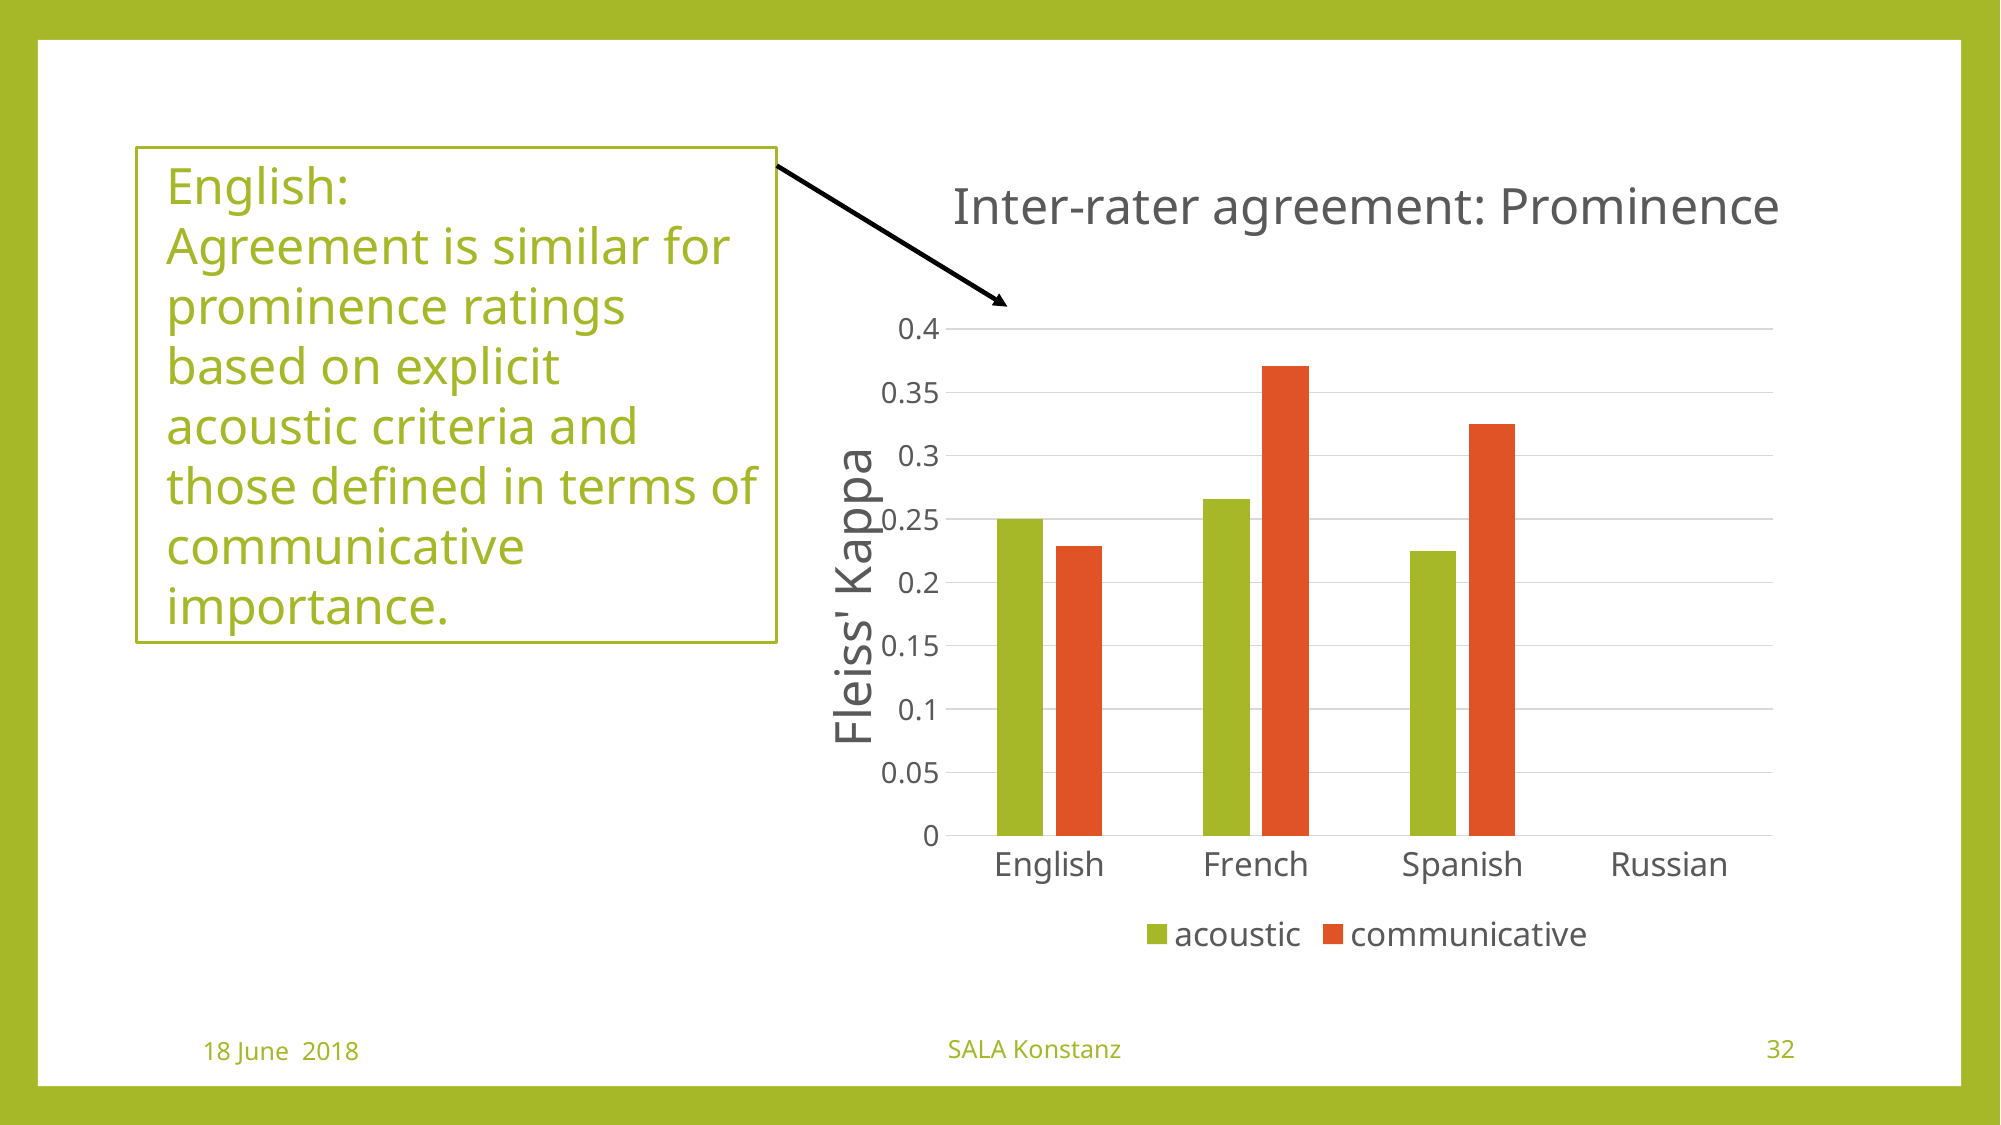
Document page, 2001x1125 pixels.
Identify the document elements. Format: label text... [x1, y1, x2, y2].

slide_number 32 [1530, 1020, 1811, 1081]
chart [802, 131, 1933, 963]
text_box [776, 165, 1008, 307]
footer SALA Konstanz [647, 1020, 1422, 1081]
text_box English: Agreement is similar for prominence ratings based on explicit acoustic criteria and those defined in terms of communicative importance. [135, 146, 778, 644]
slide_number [187, 1020, 570, 1081]
